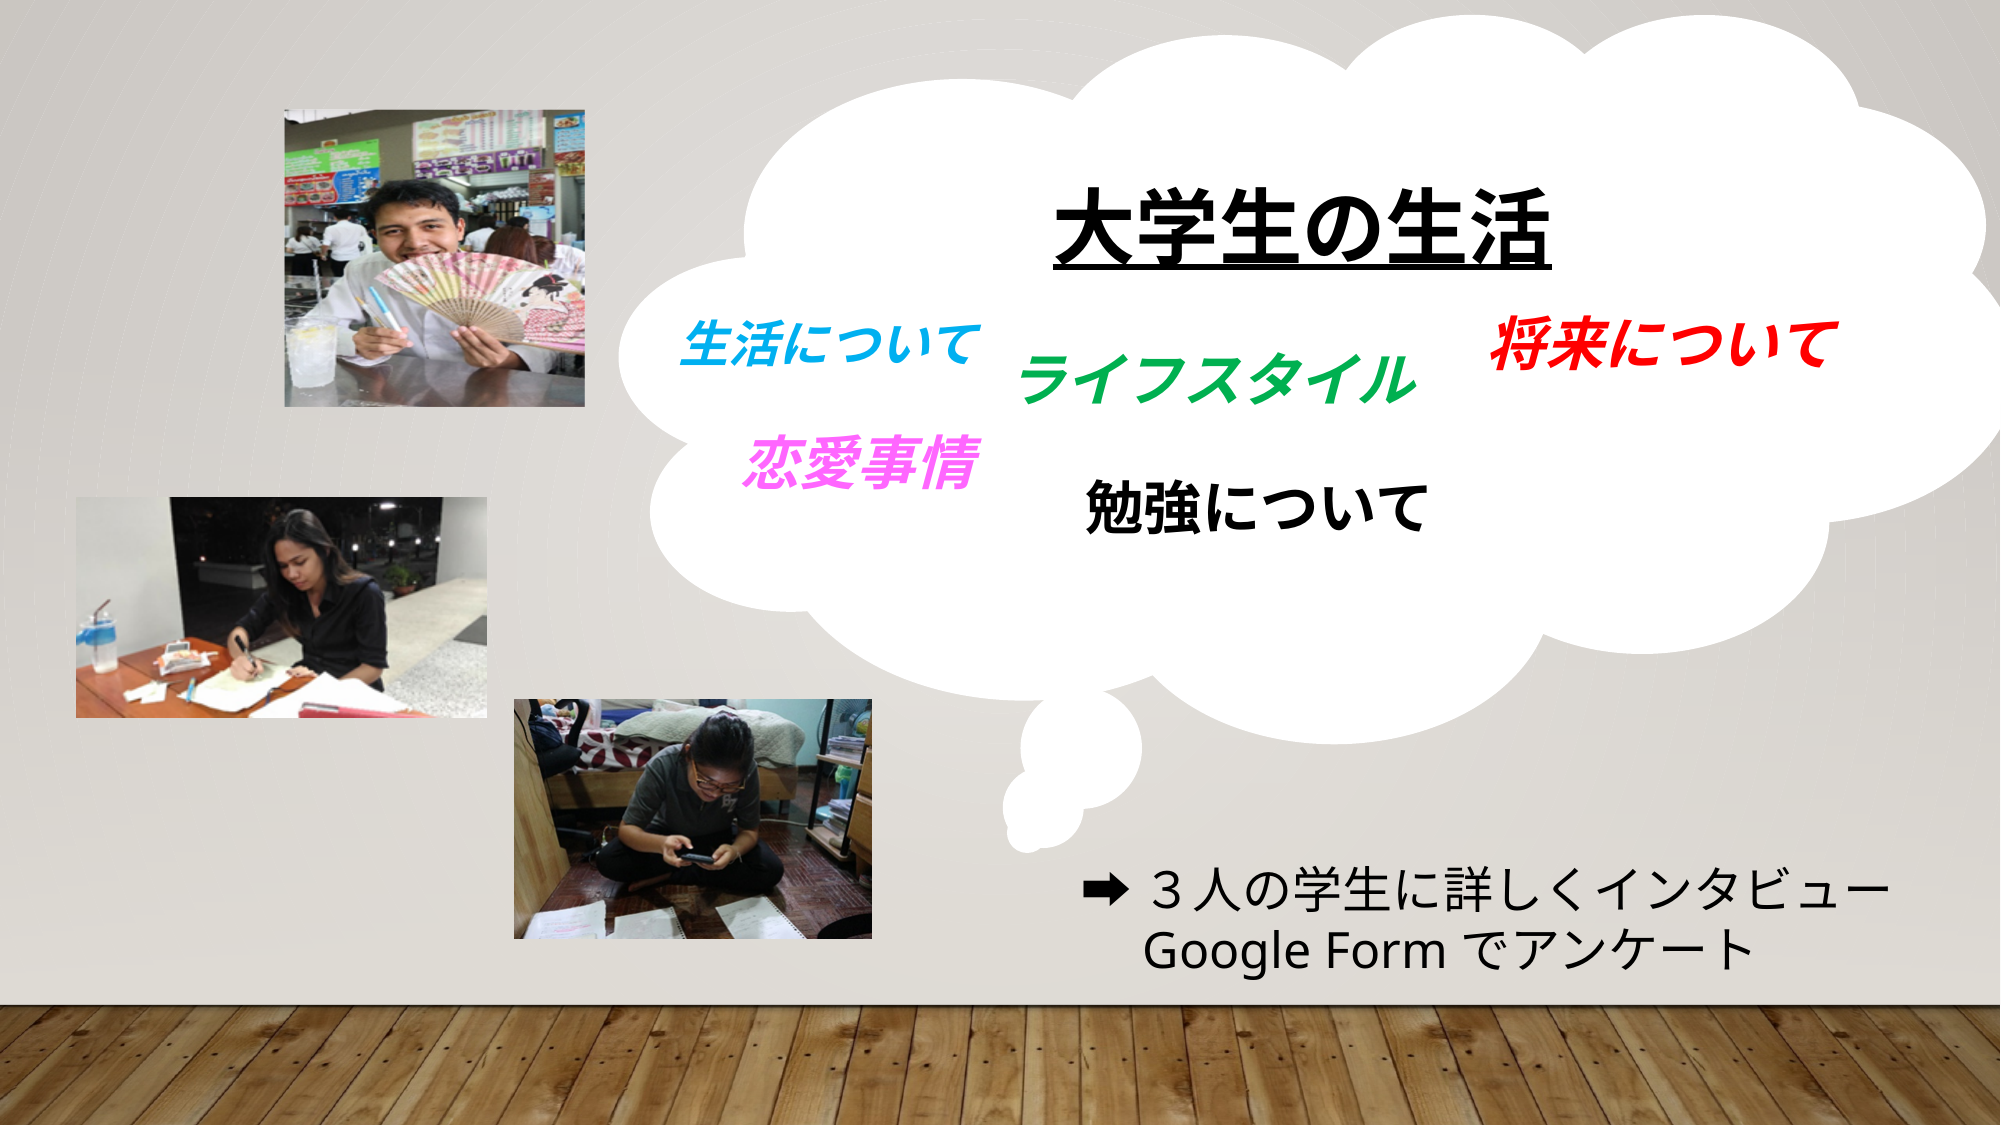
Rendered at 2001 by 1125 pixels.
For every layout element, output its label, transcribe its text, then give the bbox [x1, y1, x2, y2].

picture [514, 699, 873, 939]
text_box [617, 13, 2000, 855]
picture [75, 497, 487, 719]
text_box 大学生の生活 [1037, 167, 1625, 283]
text_box 勉強について [1071, 463, 1449, 549]
picture [284, 109, 585, 408]
text_box 生活について [664, 305, 993, 380]
picture [0, 1005, 2000, 1125]
text_box ライフスタイル [992, 335, 1431, 421]
text_box ➡３人の学生に詳しくインタビュー Google Formでアンケート [1066, 851, 1908, 986]
text_box 恋愛事情 [725, 418, 989, 504]
text_box 将来について [1472, 300, 1993, 385]
